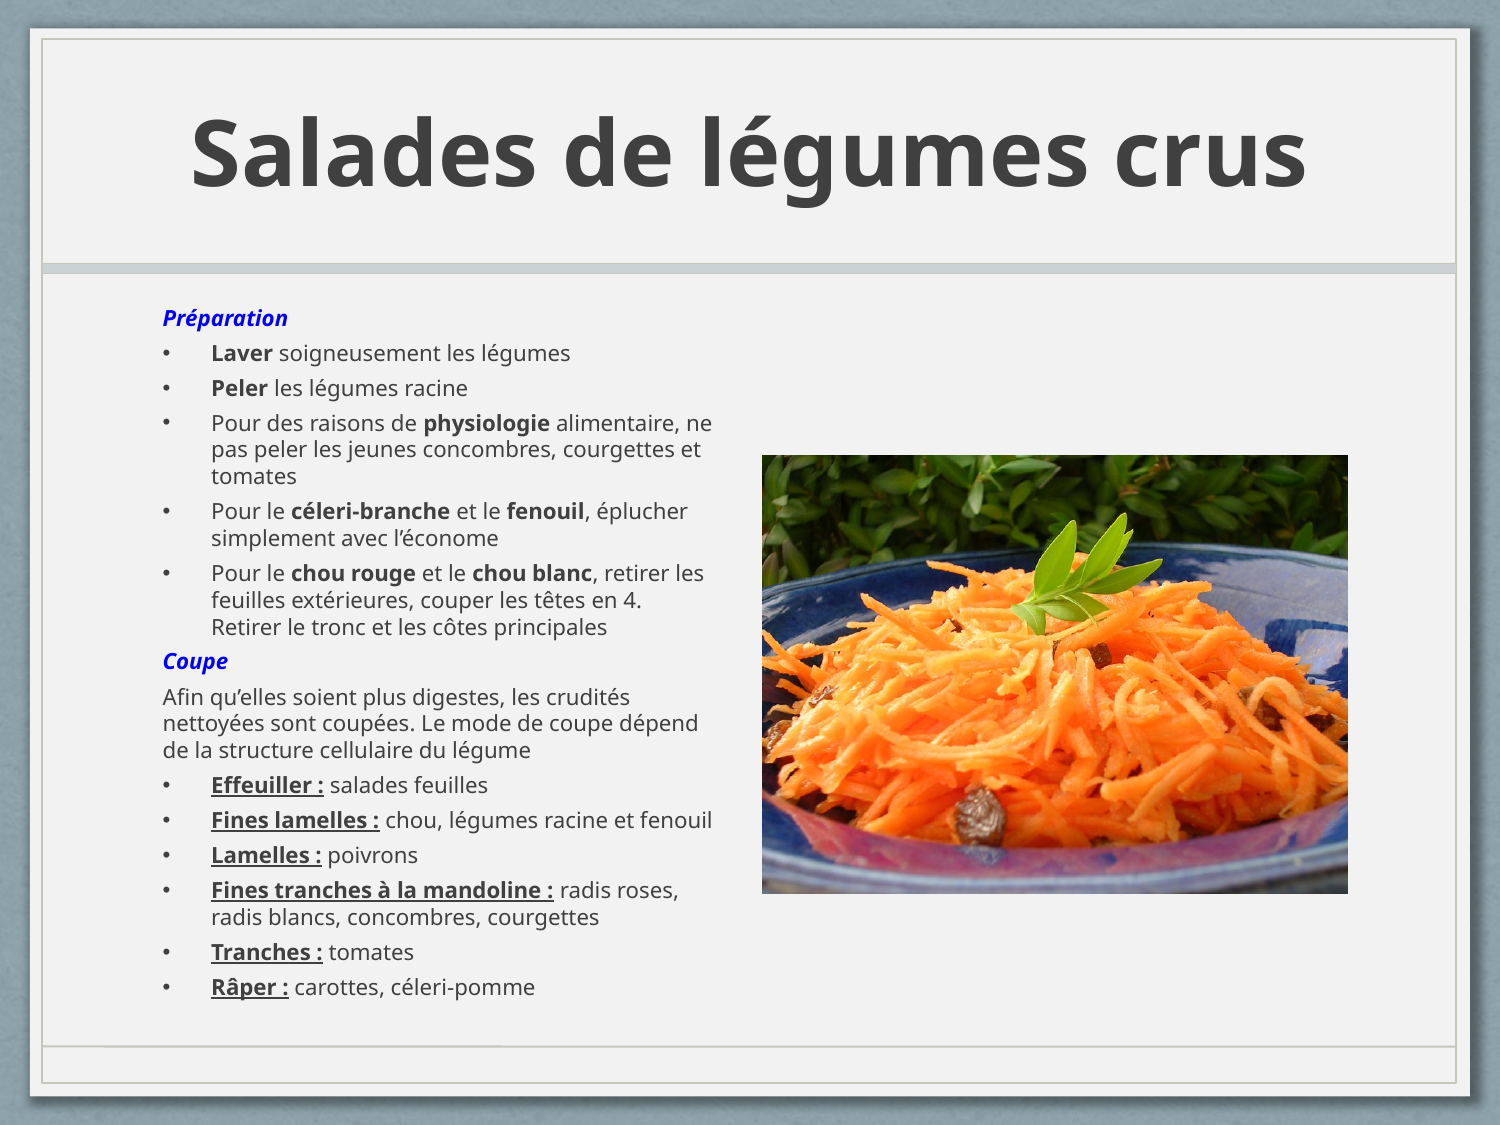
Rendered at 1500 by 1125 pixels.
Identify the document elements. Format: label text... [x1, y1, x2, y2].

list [761, 351, 1348, 998]
title Salades de légumes crus [147, 40, 1353, 260]
list Préparation Laver soigneusement les légumes Peler les légumes racine Pour des raisons de physiologie alimentaire, ne pas peler les jeunes concombres, courgettes et tomates Pour le céleri-branche et le fenouil, éplucher simplement avec l’économe Pour le chou rouge et le chou blanc, retirer les feuilles extérieures, couper les têtes en 4. Retirer le tronc et les côtes principales Coupe Afin qu’elles soient plus digestes, les crudités nettoyées sont coupées. Le mode de coupe dépend de la structure cellulaire du légume Effeuiller : salades feuilles Fines lamelles : chou, légumes racine et fenouil Lamelles : poivrons Fines tranches à la mandoline : radis roses, radis blancs, concombres, courgettes Tranches : tomates Râper : carottes, céleri-pomme [147, 296, 733, 1036]
